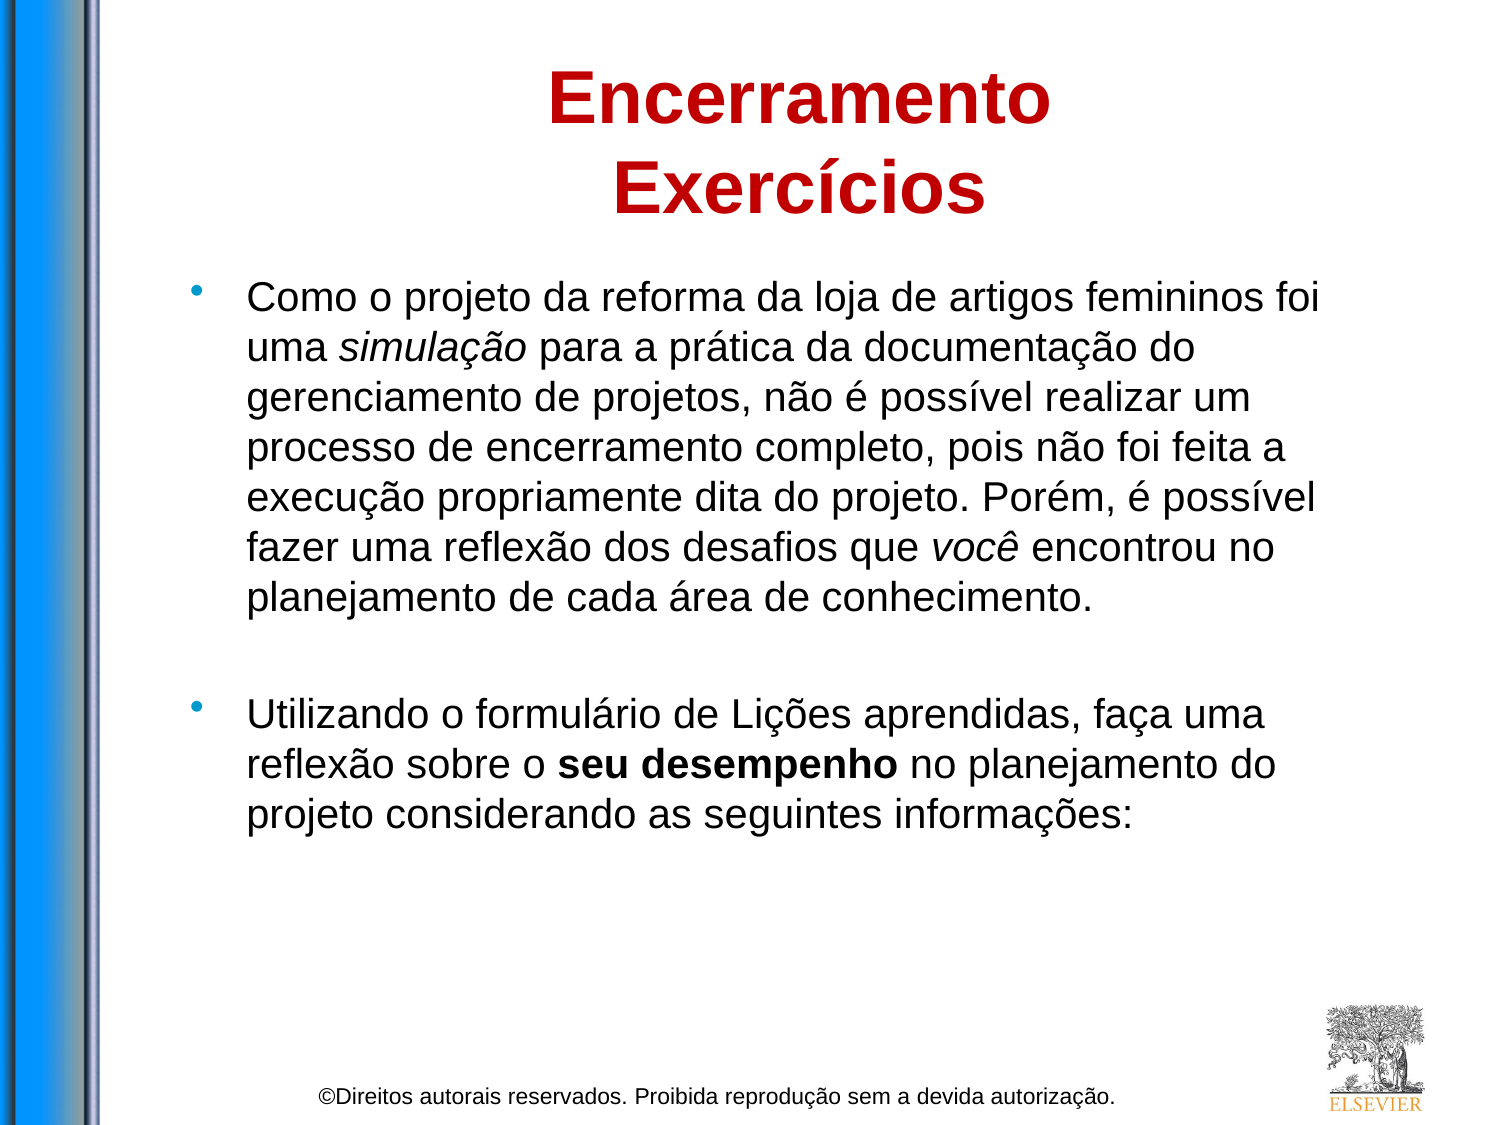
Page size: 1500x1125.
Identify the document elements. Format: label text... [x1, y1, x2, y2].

title Encerramento Exercícios [174, 45, 1425, 233]
picture [0, 0, 1500, 1125]
list Como o projeto da reforma da loja de artigos femininos foi uma simulação para a prática da documentação do gerenciamento de projetos, não é possível realizar um processo de encerramento completo, pois não foi feita a execução propriamente dita do projeto. Porém, é possível fazer uma reflexão dos desafios que você encontrou no planejamento de cada área de conhecimento. Utilizando o formulário de Lições aprendidas, faça uma reflexão sobre o seu desempenho no planejamento do projeto considerando as seguintes informações: [174, 262, 1425, 1005]
footer ©Direitos autorais reservados. Proibida reprodução sem a devida autorização. [147, 1046, 1288, 1125]
